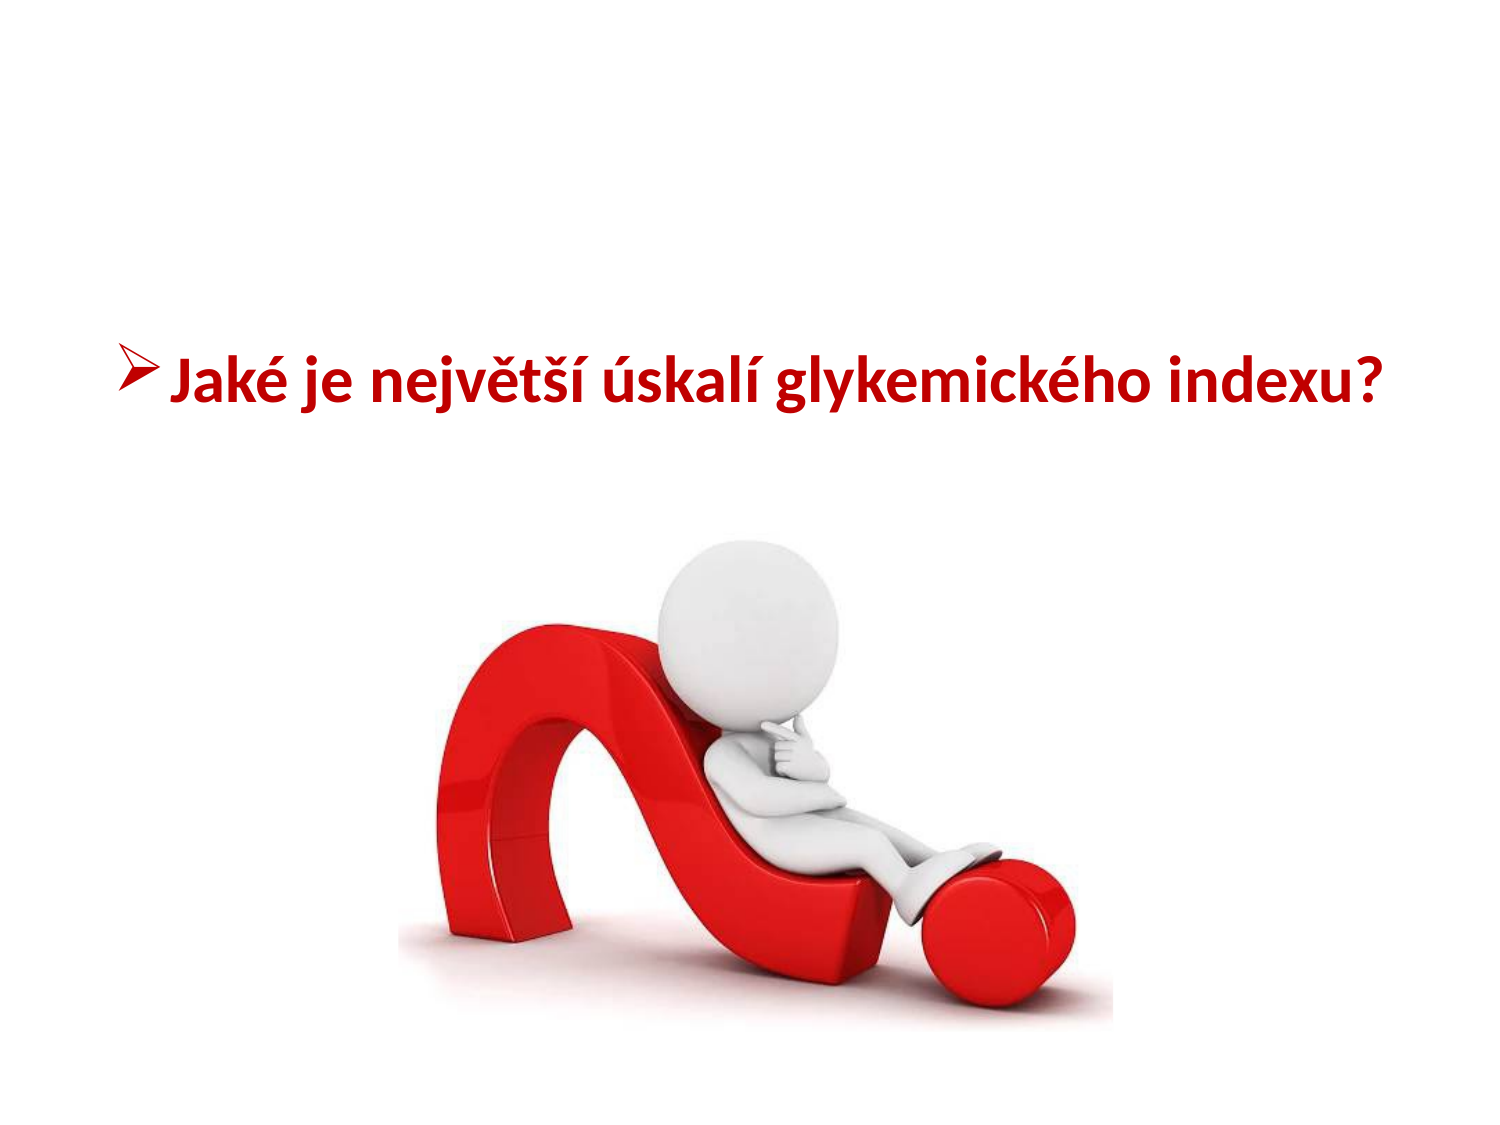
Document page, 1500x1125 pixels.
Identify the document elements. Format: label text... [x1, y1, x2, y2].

picture [398, 527, 1114, 1032]
list Jaké je největší úskalí glykemického indexu? [75, 328, 1425, 1005]
